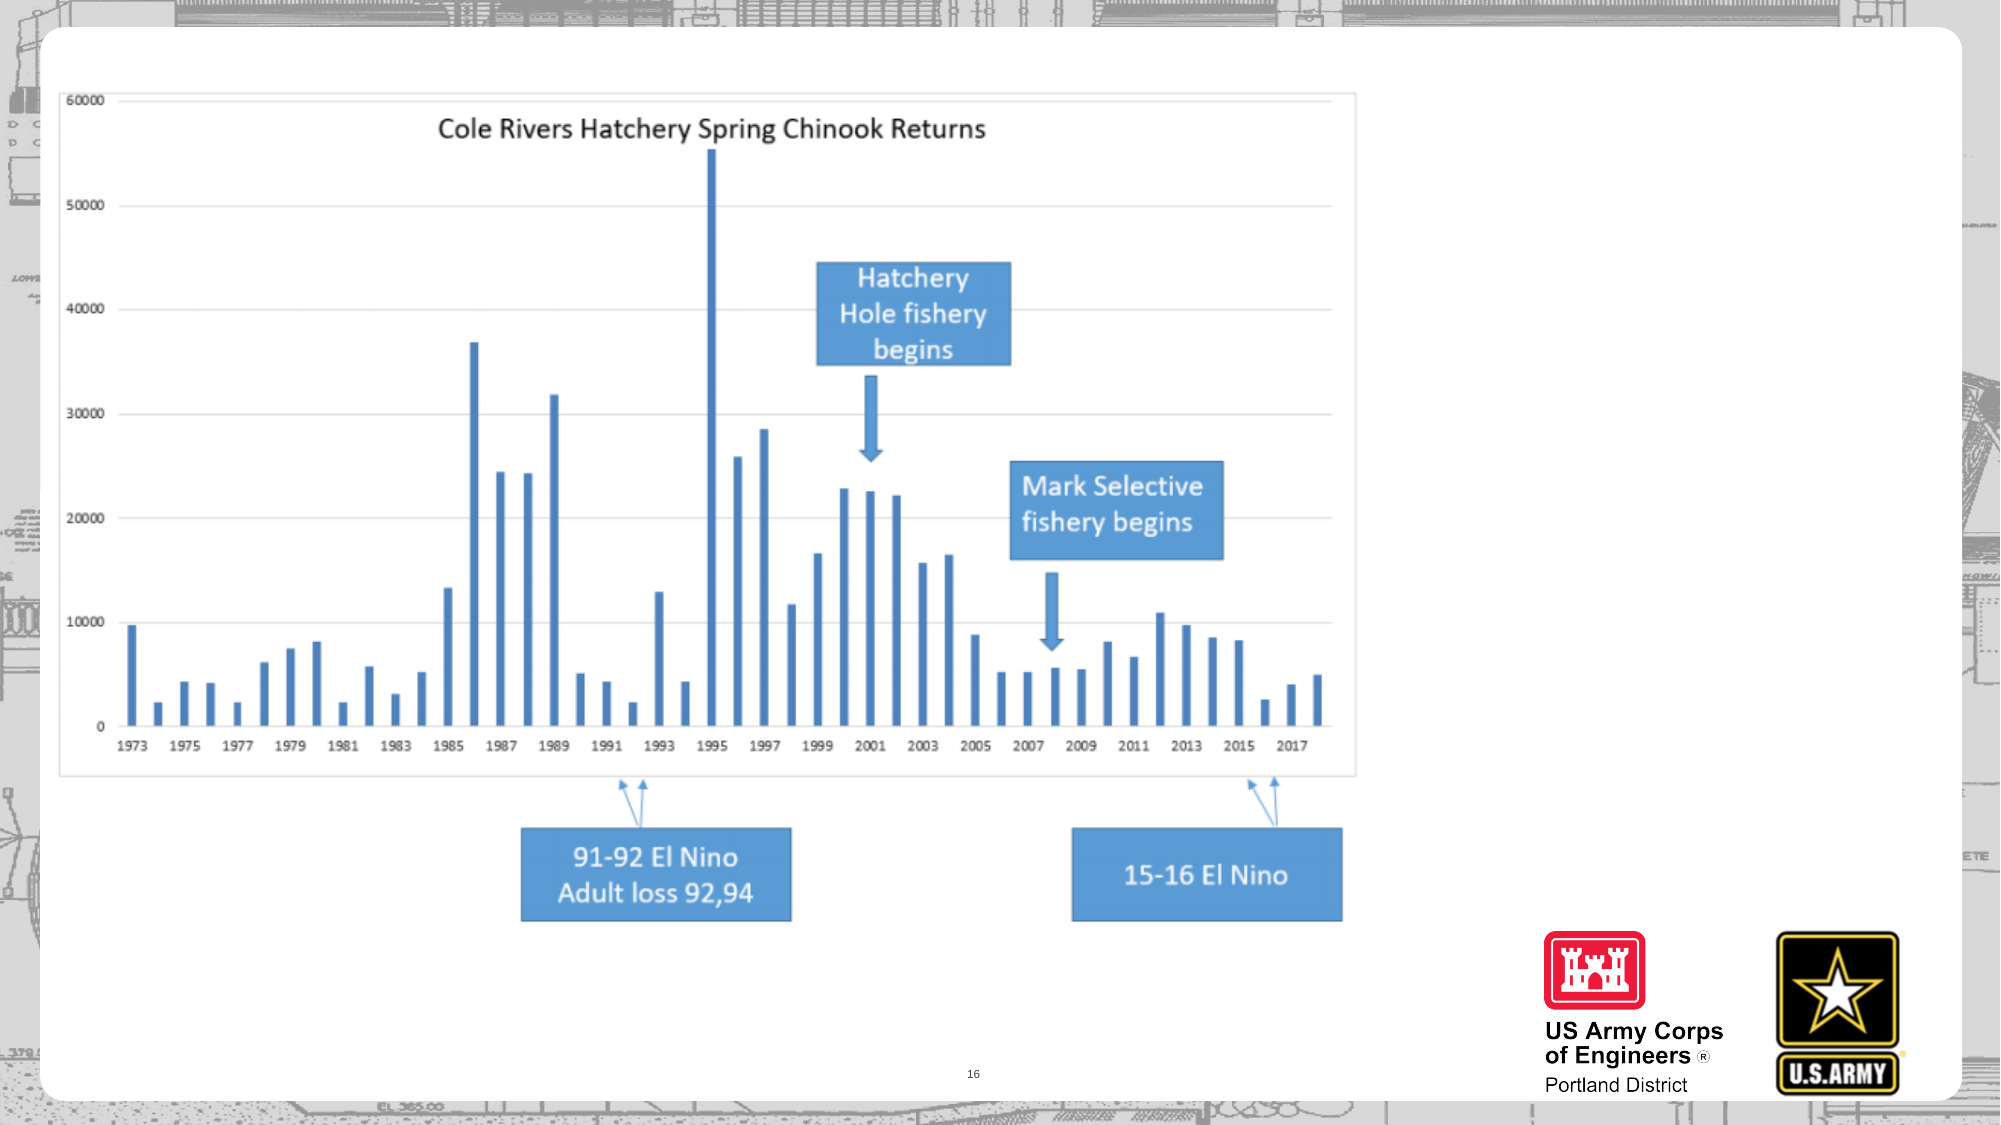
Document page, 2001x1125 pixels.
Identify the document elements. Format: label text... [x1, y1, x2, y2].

slide_number 16 [893, 1054, 1054, 1094]
picture [0, 0, 2000, 1125]
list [56, 87, 1367, 932]
